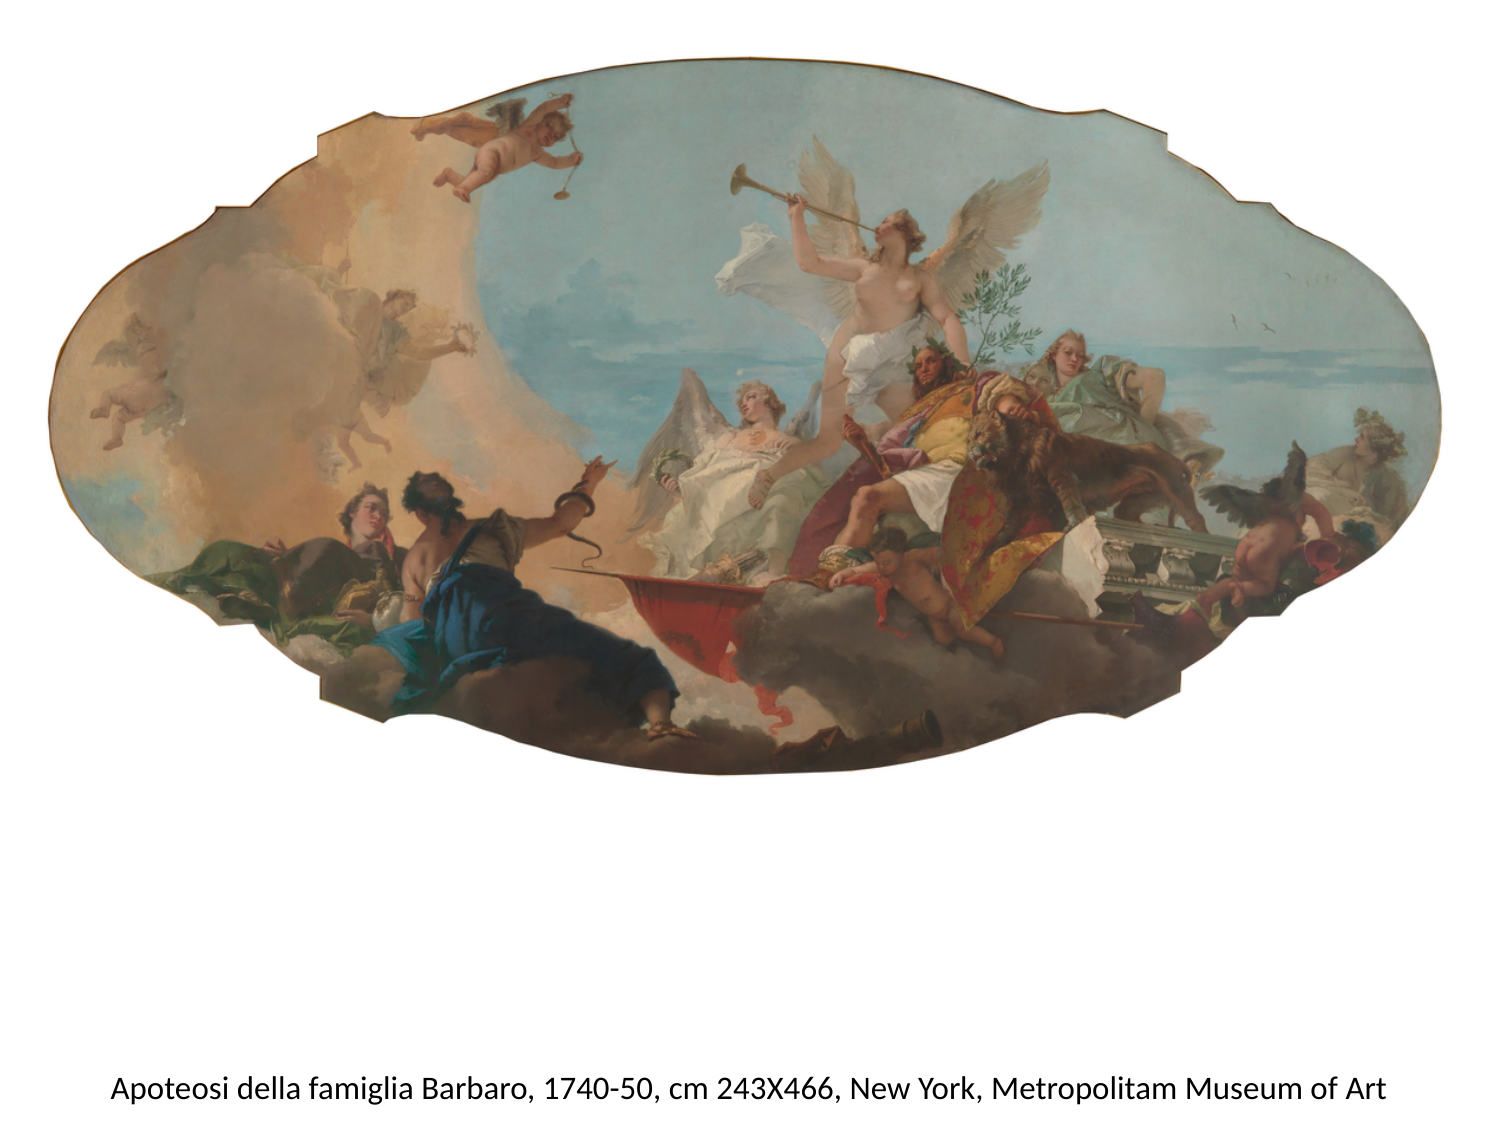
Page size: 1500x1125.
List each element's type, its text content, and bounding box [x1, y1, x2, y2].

title Apoteosi della famiglia Barbaro, 1740-50, cm 243X466, New York, Metropolitam Museum of Art [0, 1046, 1500, 1125]
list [0, 0, 1500, 847]
